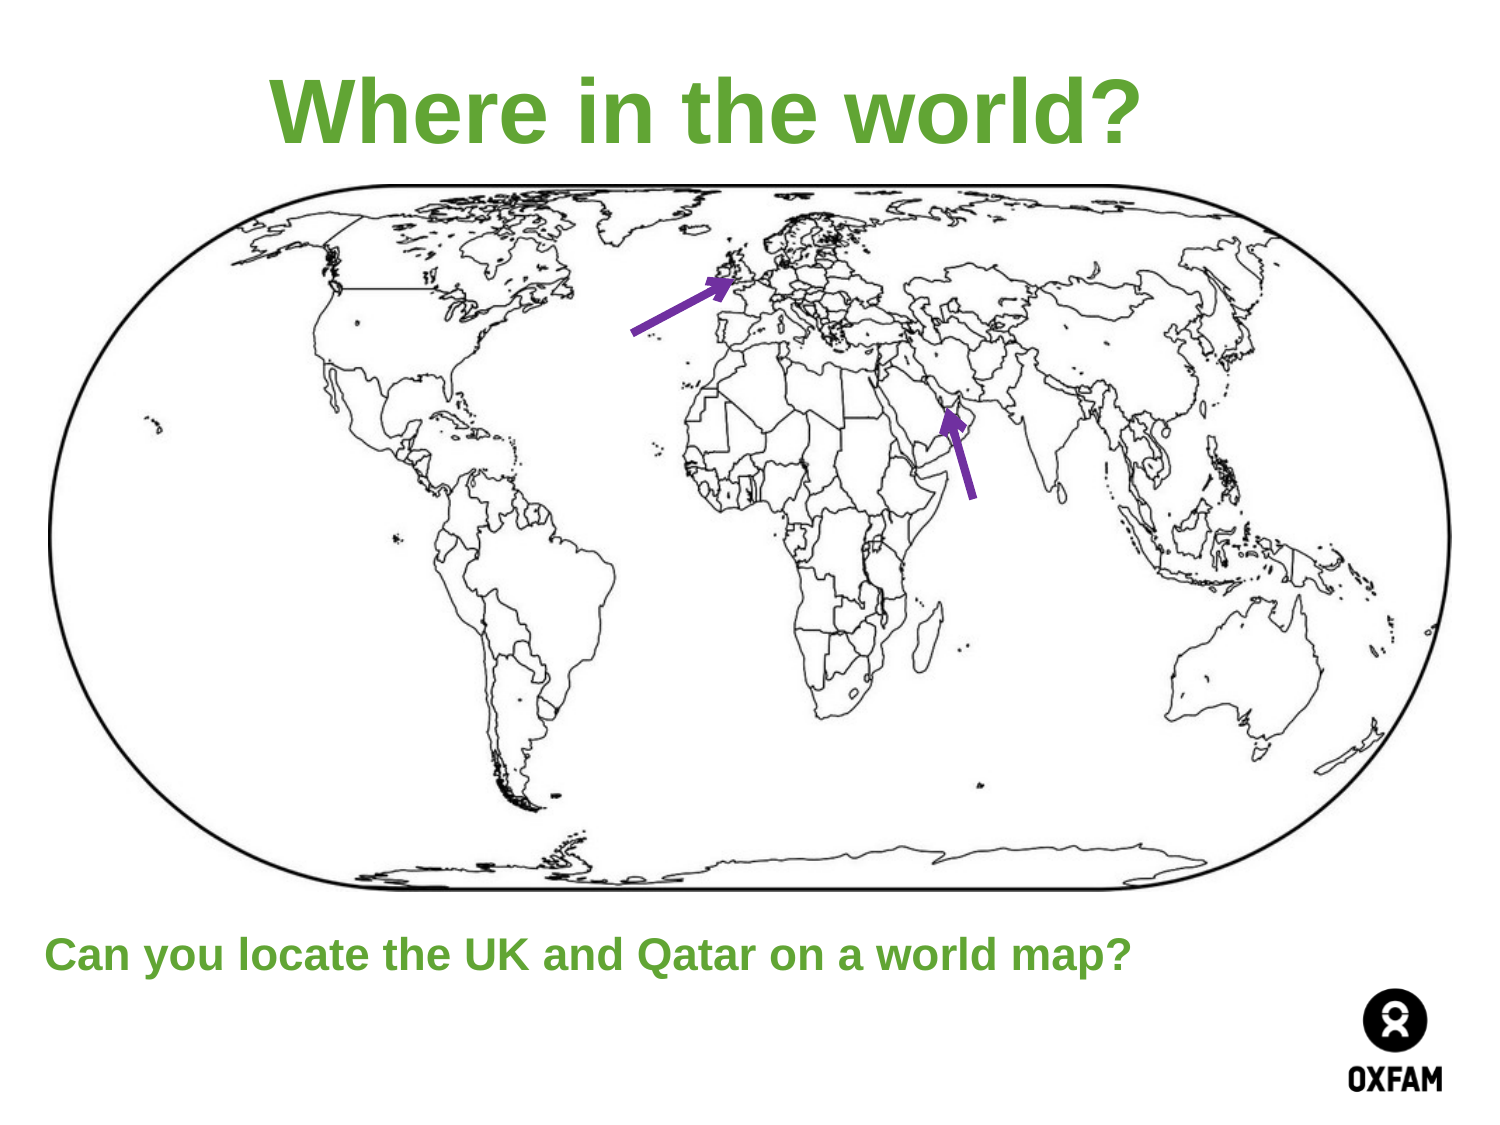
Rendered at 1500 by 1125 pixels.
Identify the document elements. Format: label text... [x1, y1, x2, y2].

picture [1345, 985, 1445, 1095]
text_box Where in the world? [75, 45, 1341, 163]
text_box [631, 278, 735, 334]
text_box Can you locate the UK and Qatar on a world map? [29, 917, 1376, 987]
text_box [946, 407, 974, 500]
picture [47, 184, 1452, 893]
